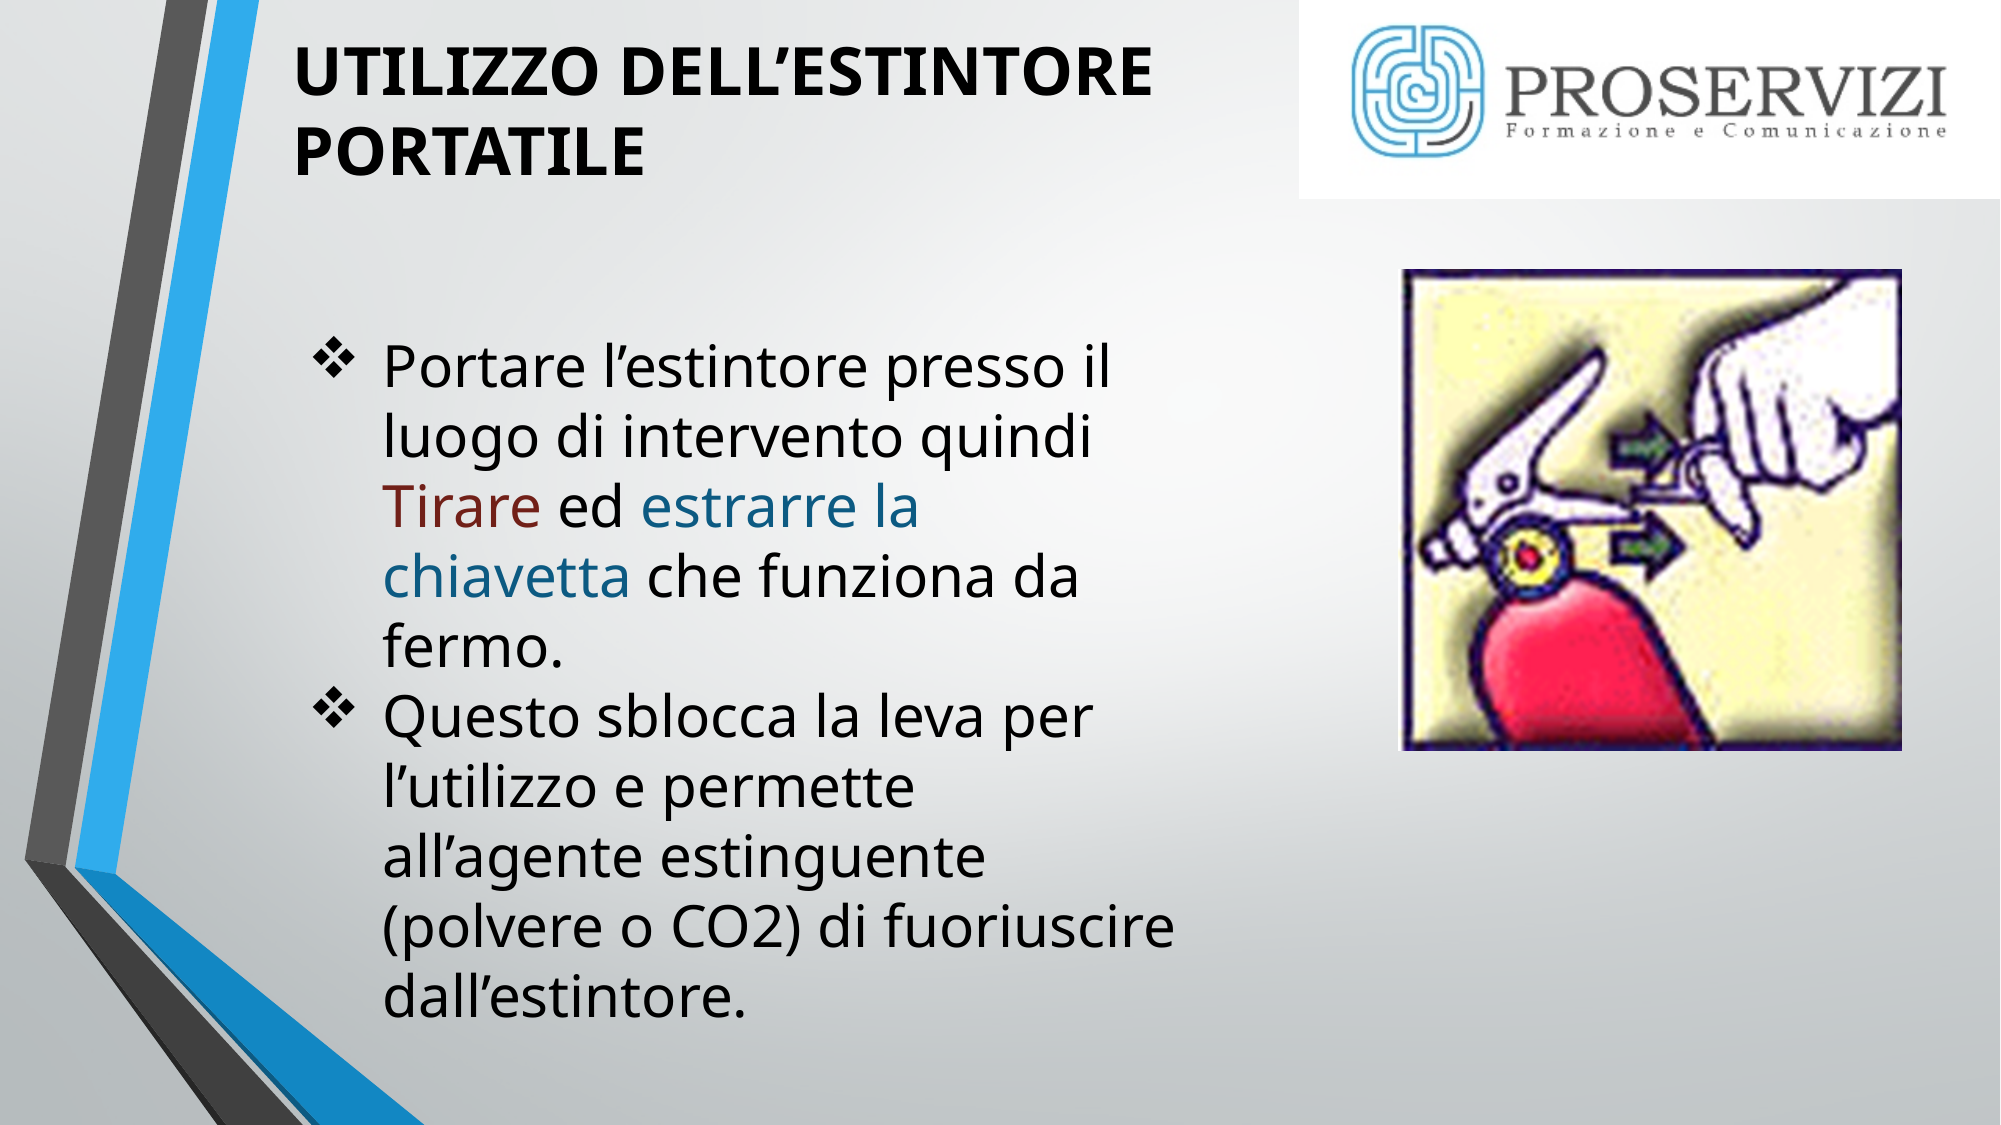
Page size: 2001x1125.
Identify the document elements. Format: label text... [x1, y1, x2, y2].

text_box Portare l’estintore presso il luogo di intervento quindi Tirare ed estrarre la chiavetta che funziona da fermo. Questo sblocca la leva per l’utilizzo e permette all’agente estinguente (polvere o CO2) di fuoriuscire dall’estintore. [293, 321, 1195, 1037]
text_box UTILIZZO DELL’ESTINTORE PORTATILE [277, 21, 1258, 197]
picture [1299, 0, 2000, 199]
picture [1398, 269, 1902, 751]
